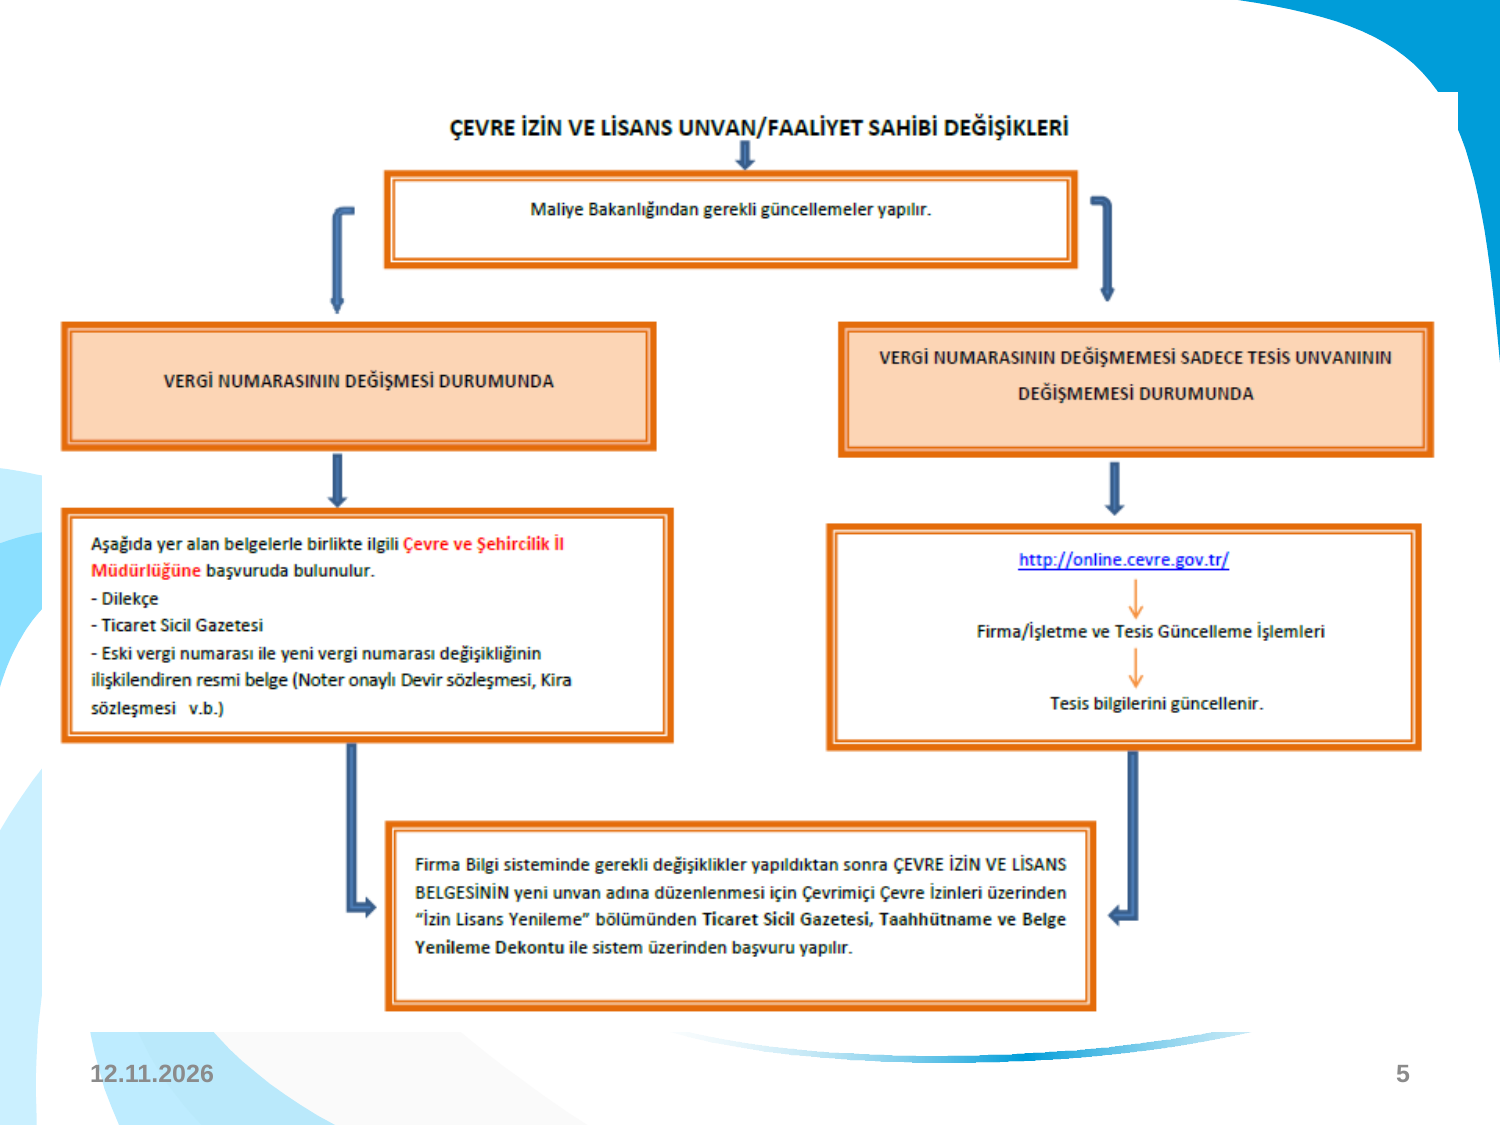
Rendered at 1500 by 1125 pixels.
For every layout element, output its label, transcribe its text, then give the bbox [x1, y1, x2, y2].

slide_number 5 [1074, 1042, 1425, 1103]
picture [42, 92, 1458, 1033]
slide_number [75, 1042, 425, 1103]
